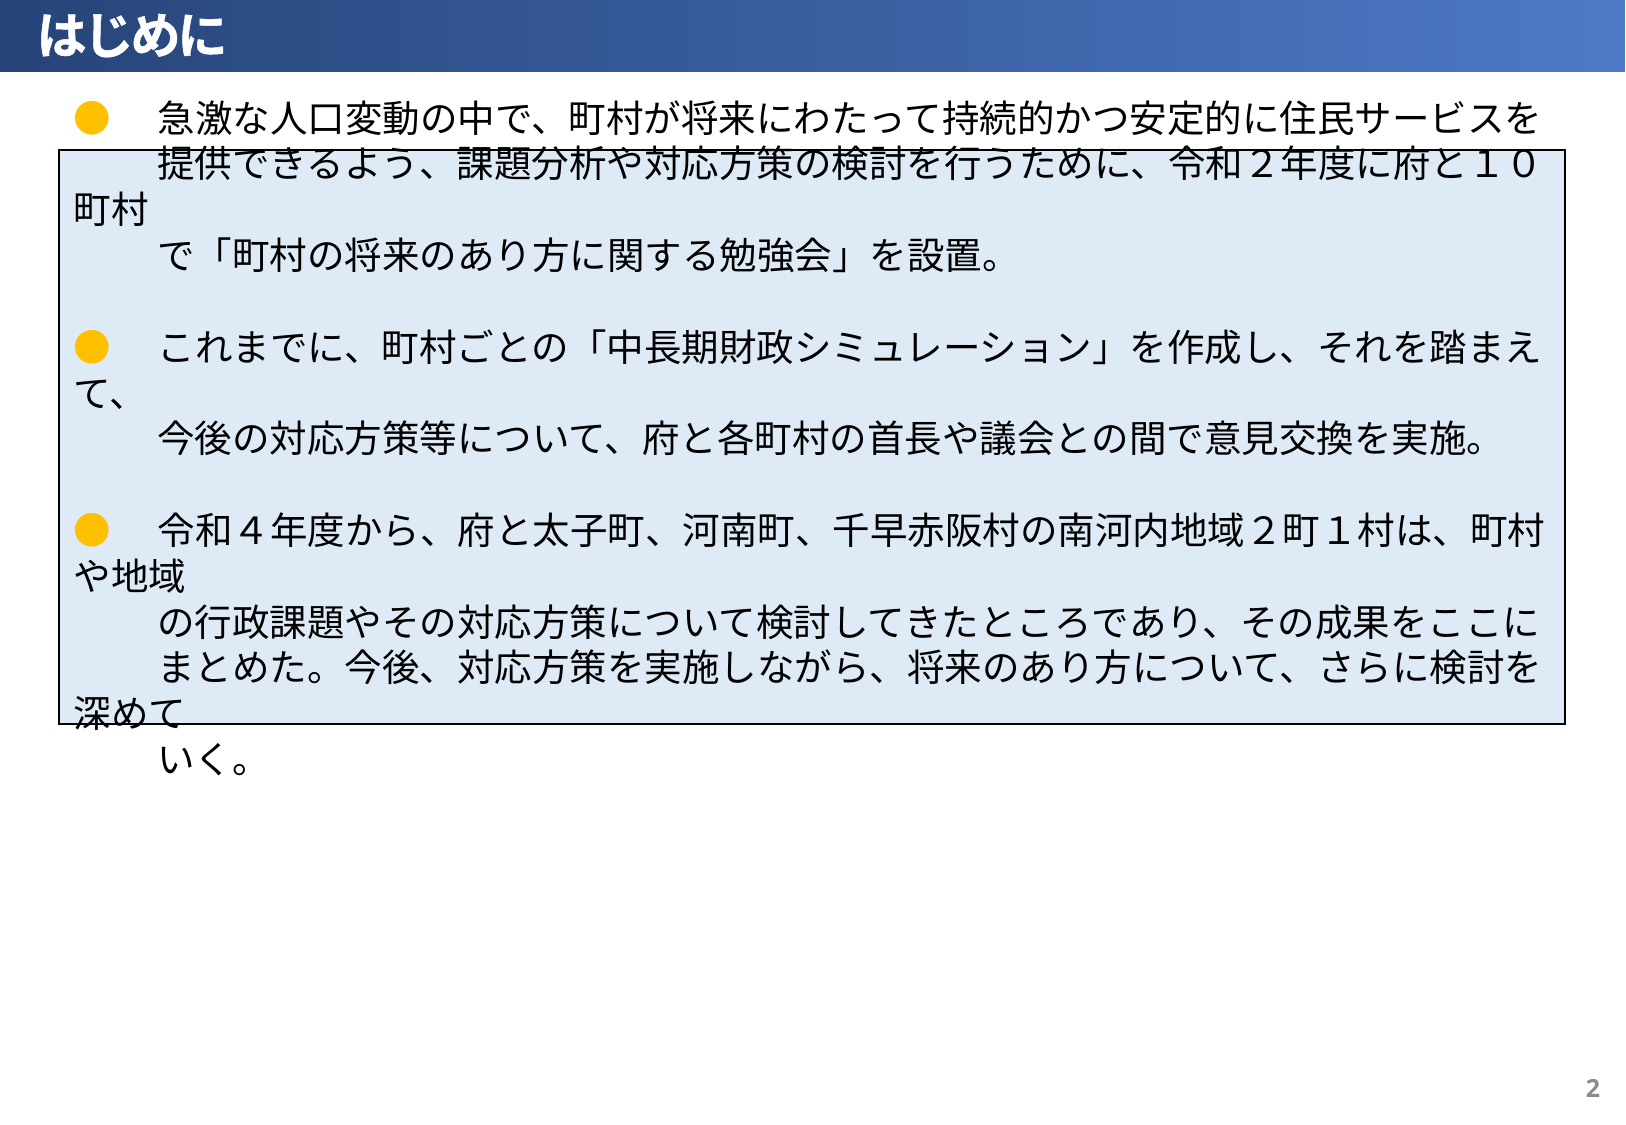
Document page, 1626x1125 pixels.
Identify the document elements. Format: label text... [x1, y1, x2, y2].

text_box ● 急激な人口変動の中で、町村が将来にわたって持続的かつ安定的に住民サービスを 提供できるよう、課題分析や対応方策の検討を行うために、令和２年度に府と１０町村 で「町村の将来のあり方に関する勉強会」を設置。 ● これまでに、町村ごとの「中長期財政シミュレーション」を作成し、それを踏まえて、 今後の対応方策等について、府と各町村の首長や議会との間で意見交換を実施。 ● 令和４年度から、府と太子町、河南町、千早赤阪村の南河内地域２町１村は、町村や地域 の行政課題やその対応方策について検討してきたところであり、その成果をここに まとめた。今後、対応方策を実施しながら、将来のあり方について、さらに検討を深めて いく。 [58, 149, 1566, 725]
slide_number 1 [1546, 1064, 1616, 1116]
text_box はじめに [21, 0, 1499, 71]
text_box [0, 0, 1625, 72]
